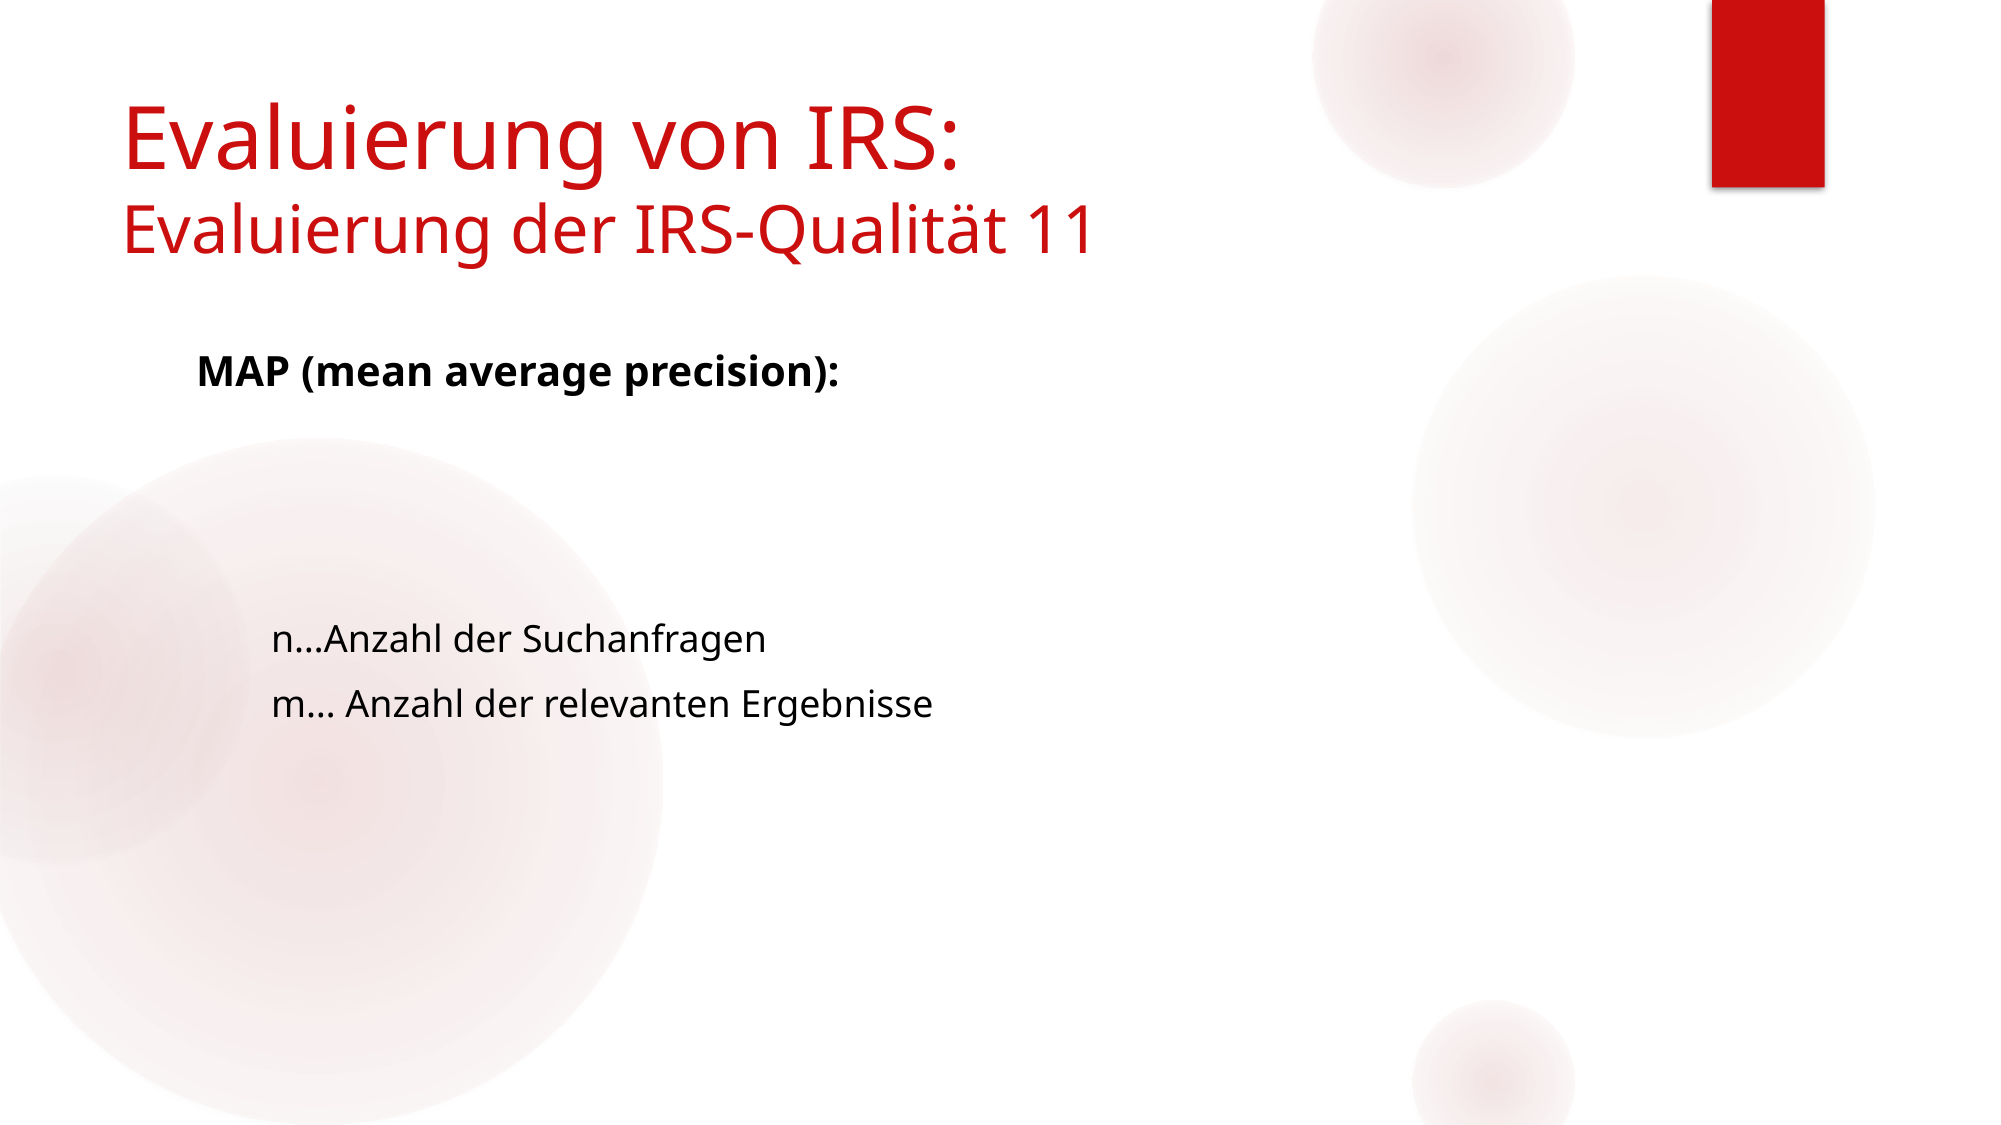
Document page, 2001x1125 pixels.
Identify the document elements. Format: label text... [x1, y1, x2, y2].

title Evaluierung von IRS: Evaluierung der IRS-Qualität 11 [106, 74, 1649, 304]
